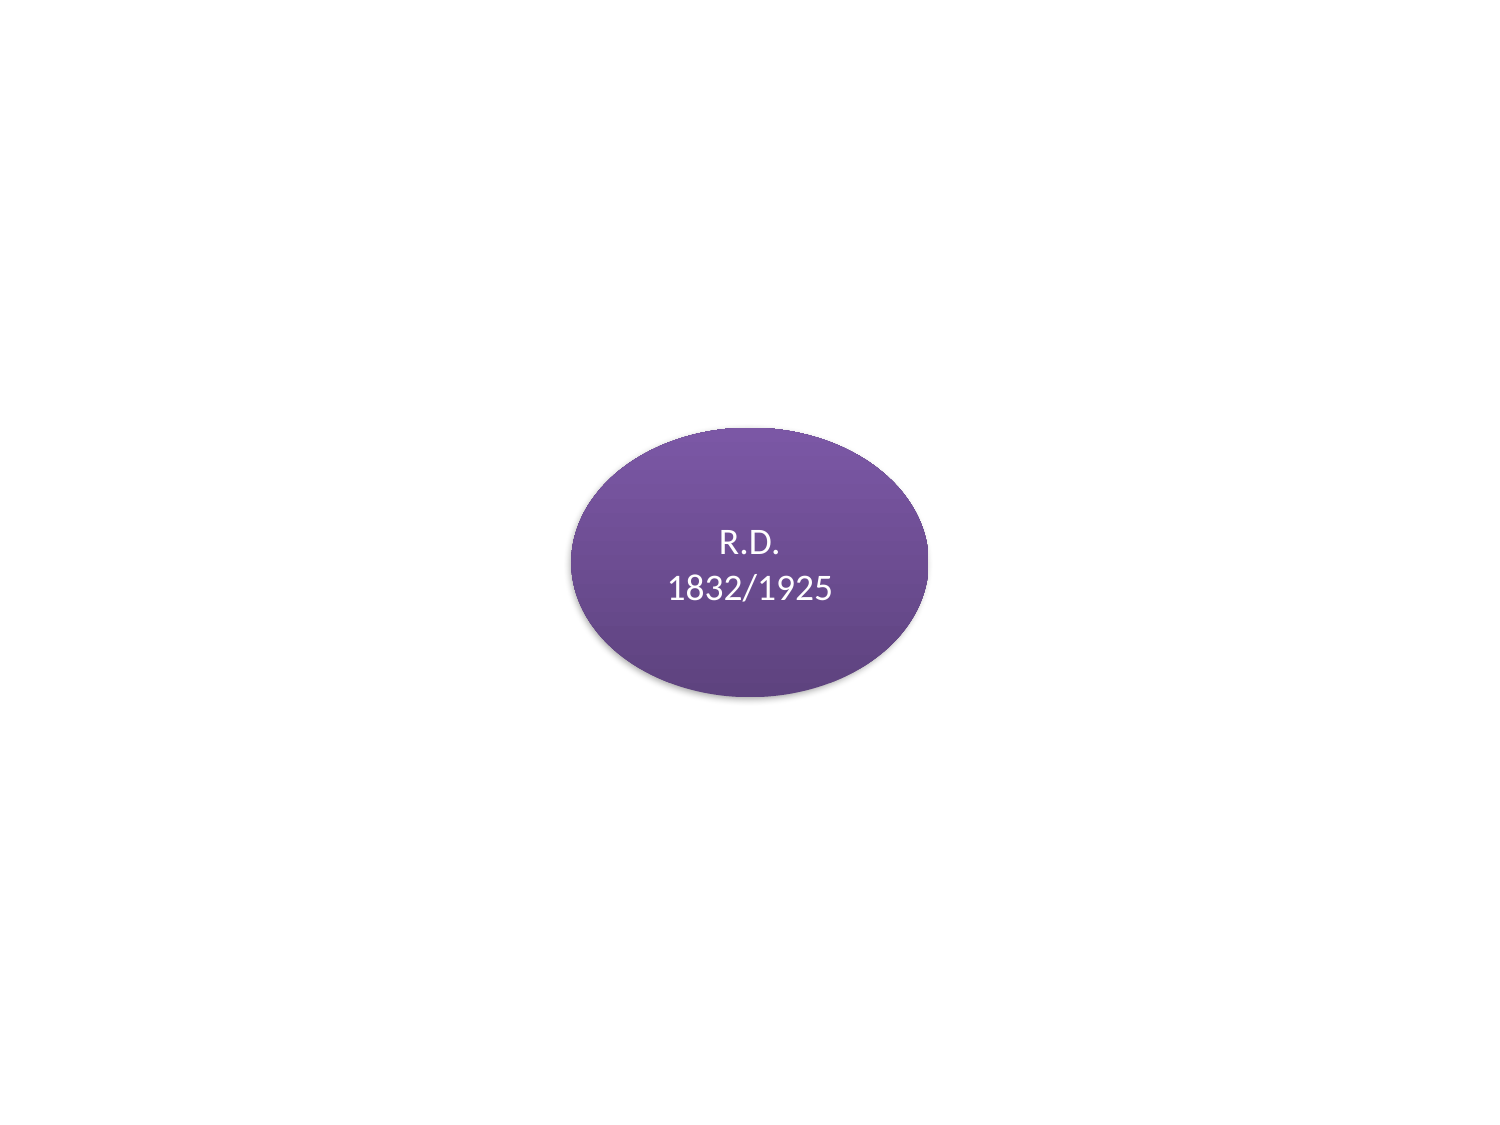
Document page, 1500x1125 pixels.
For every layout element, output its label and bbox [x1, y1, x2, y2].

text_box [34, 23, 1466, 1102]
